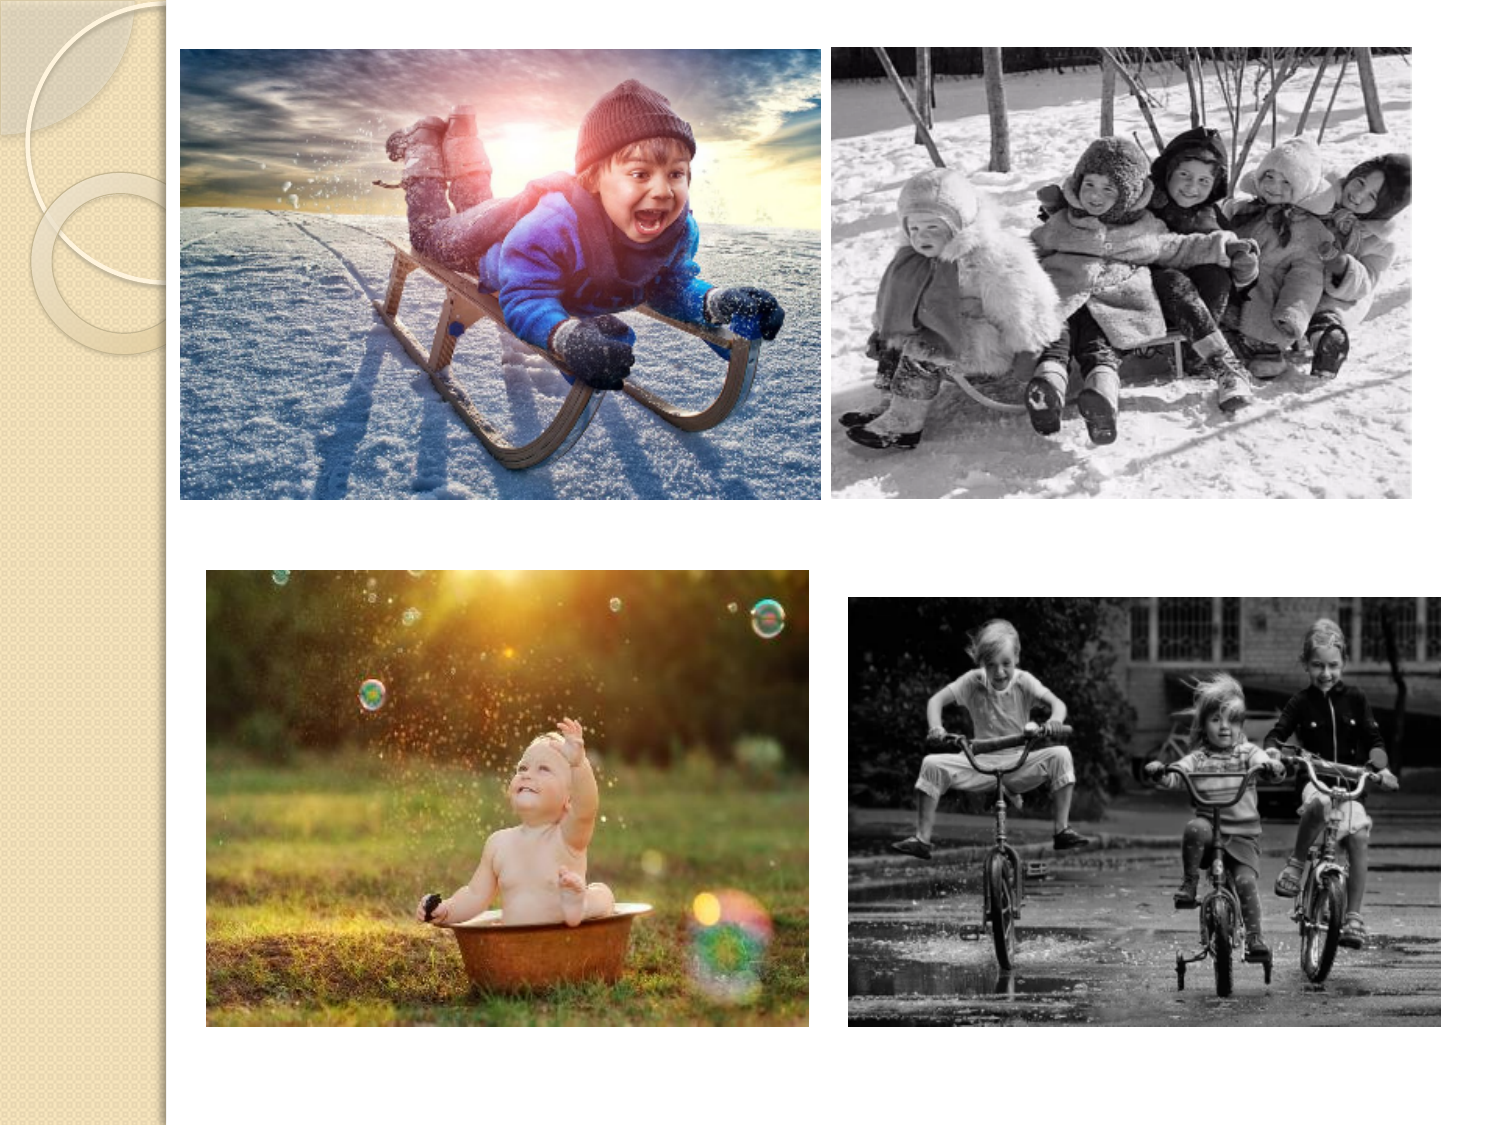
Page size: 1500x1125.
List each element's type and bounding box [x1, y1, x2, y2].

picture [179, 48, 822, 500]
picture [847, 597, 1442, 1028]
picture [831, 47, 1412, 499]
picture [206, 569, 810, 1028]
